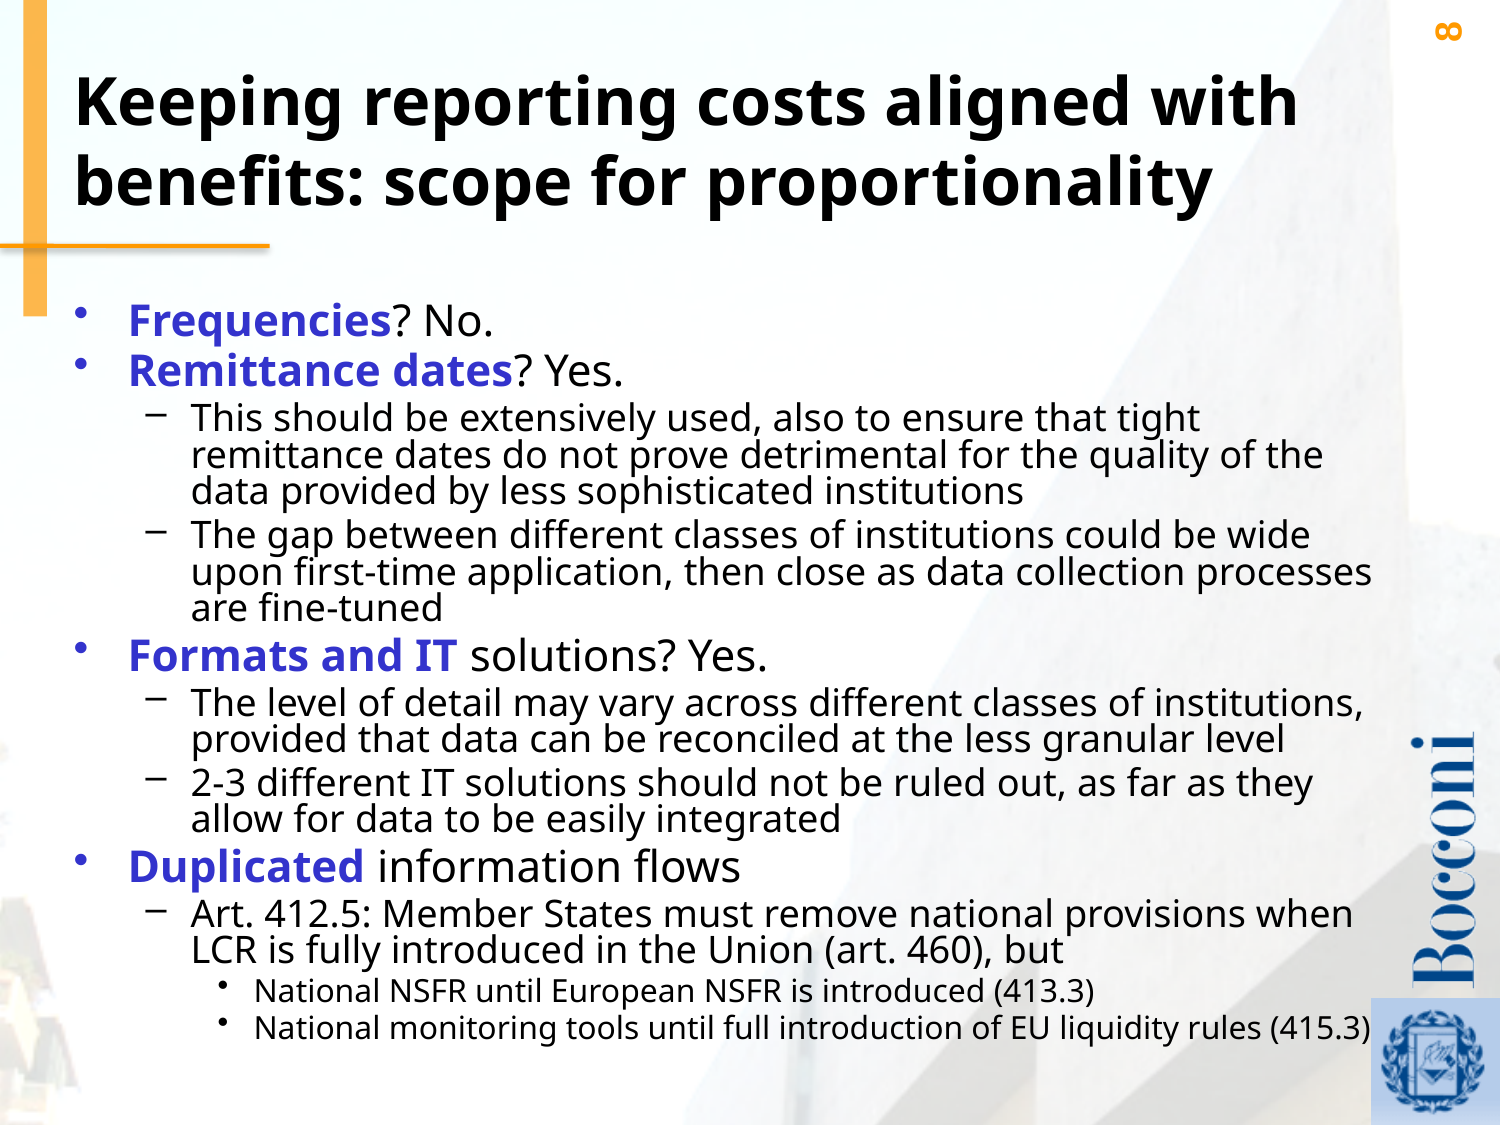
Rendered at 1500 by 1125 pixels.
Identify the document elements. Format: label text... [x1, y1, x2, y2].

title Keeping reporting costs aligned with benefits: scope for proportionality [58, 44, 1409, 233]
picture [1407, 723, 1484, 996]
slide_number 8 [1416, 7, 1477, 91]
picture [1371, 998, 1500, 1125]
list Frequencies? No. Remittance dates? Yes. This should be extensively used, also to ensure that tight remittance dates do not prove detrimental for the quality of the data provided by less sophisticated institutions The gap between different classes of institutions could be wide upon first-time application, then close as data collection processes are fine-tuned Formats and IT solutions? Yes. The level of detail may vary across different classes of institutions, provided that data can be reconciled at the less granular level 2-3 different IT solutions should not be ruled out, as far as they allow for data to be easily integrated Duplicated information flows Art. 412.5: Member States must remove national provisions when LCR is fully introduced in the Union (art. 460), but National NSFR until European NSFR is introduced (413.3) National monitoring tools until full introduction of EU liquidity rules (415.3) [58, 269, 1407, 1079]
